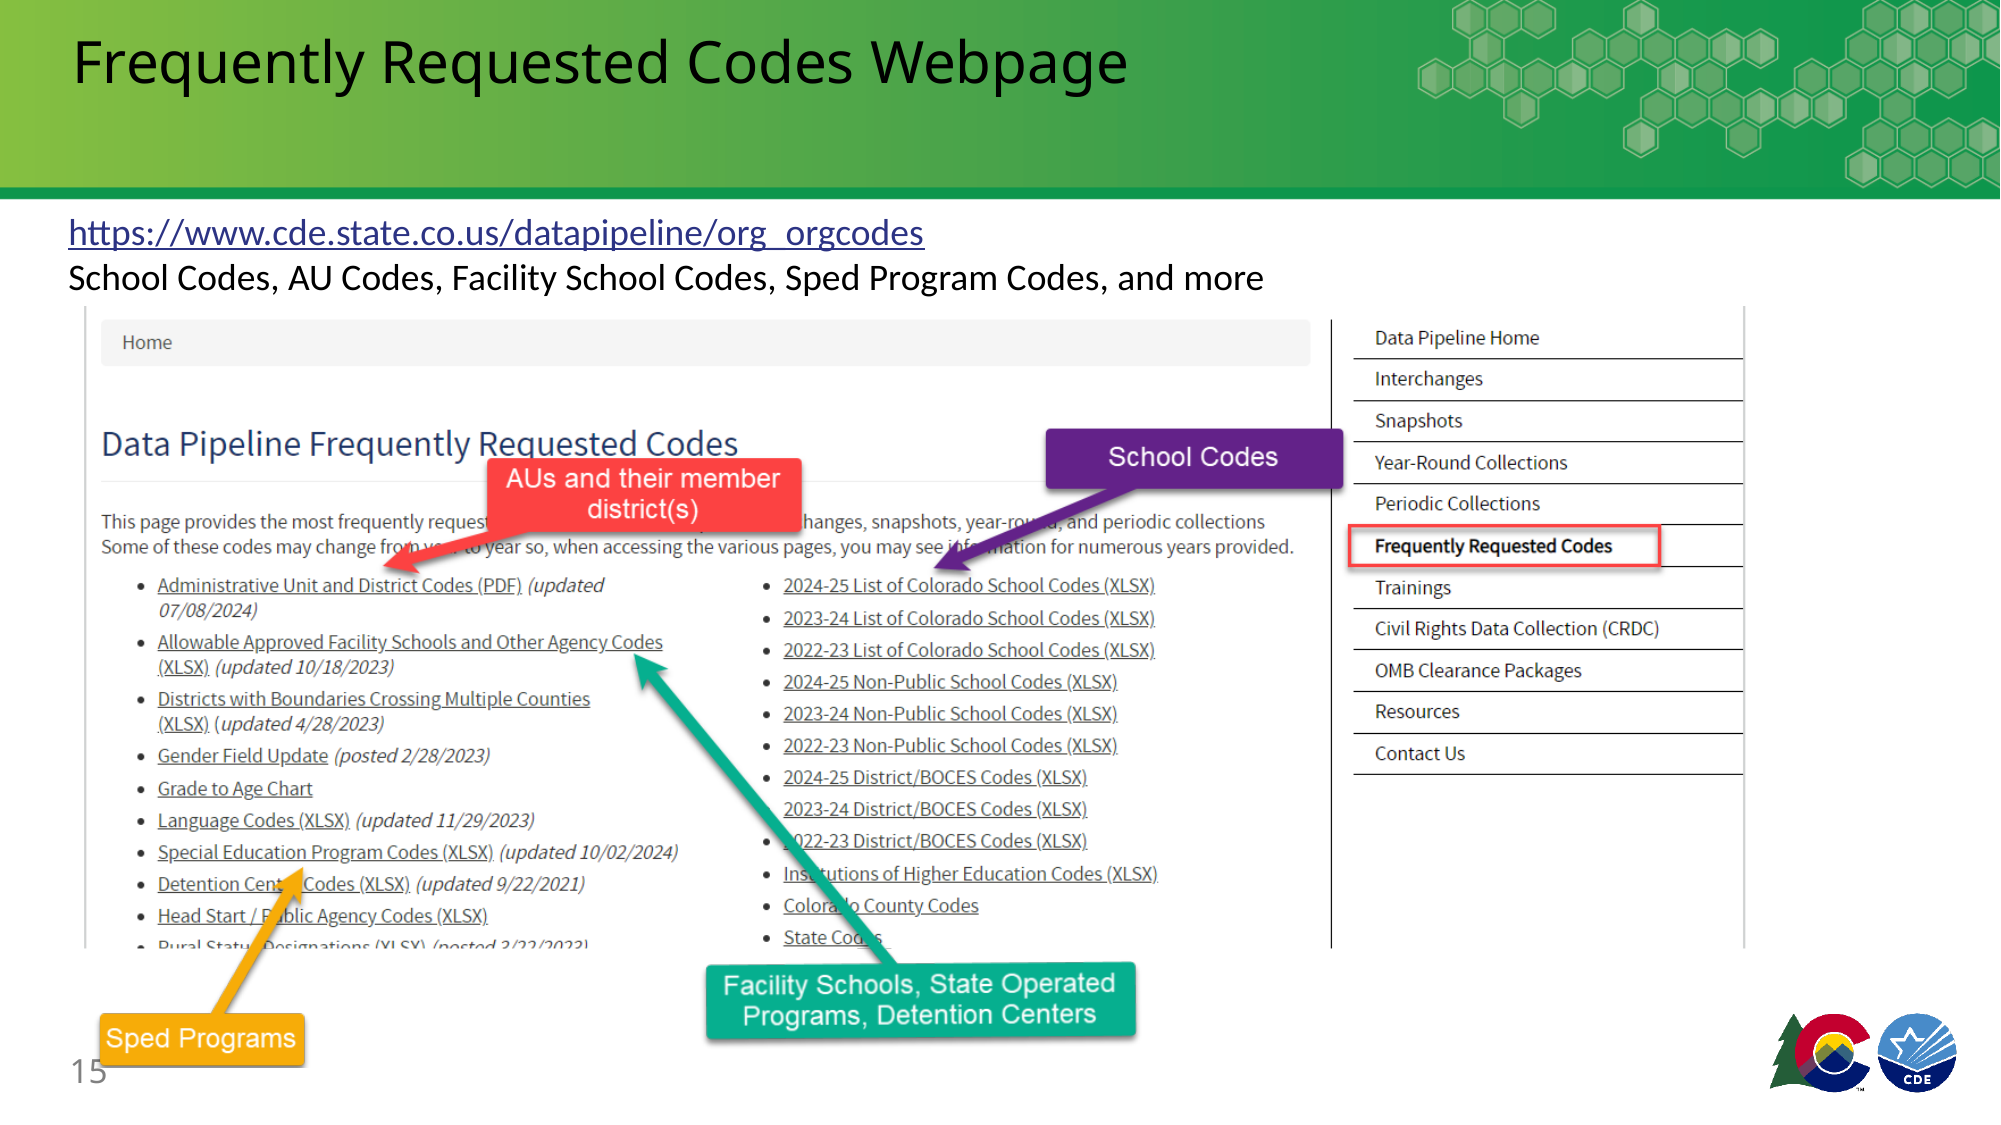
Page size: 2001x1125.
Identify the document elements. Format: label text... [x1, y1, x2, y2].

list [83, 306, 1759, 1068]
text_box https://www.cde.state.co.us/datapipeline/org_orgcodes School Codes, AU Codes, Facility School Codes, Sped Program Codes, and more [53, 200, 1495, 305]
picture [1768, 1012, 1957, 1093]
title Frequently Requested Codes Webpage [72, 33, 1396, 182]
slide_number 15 [54, 1042, 505, 1103]
picture [0, 0, 2000, 200]
